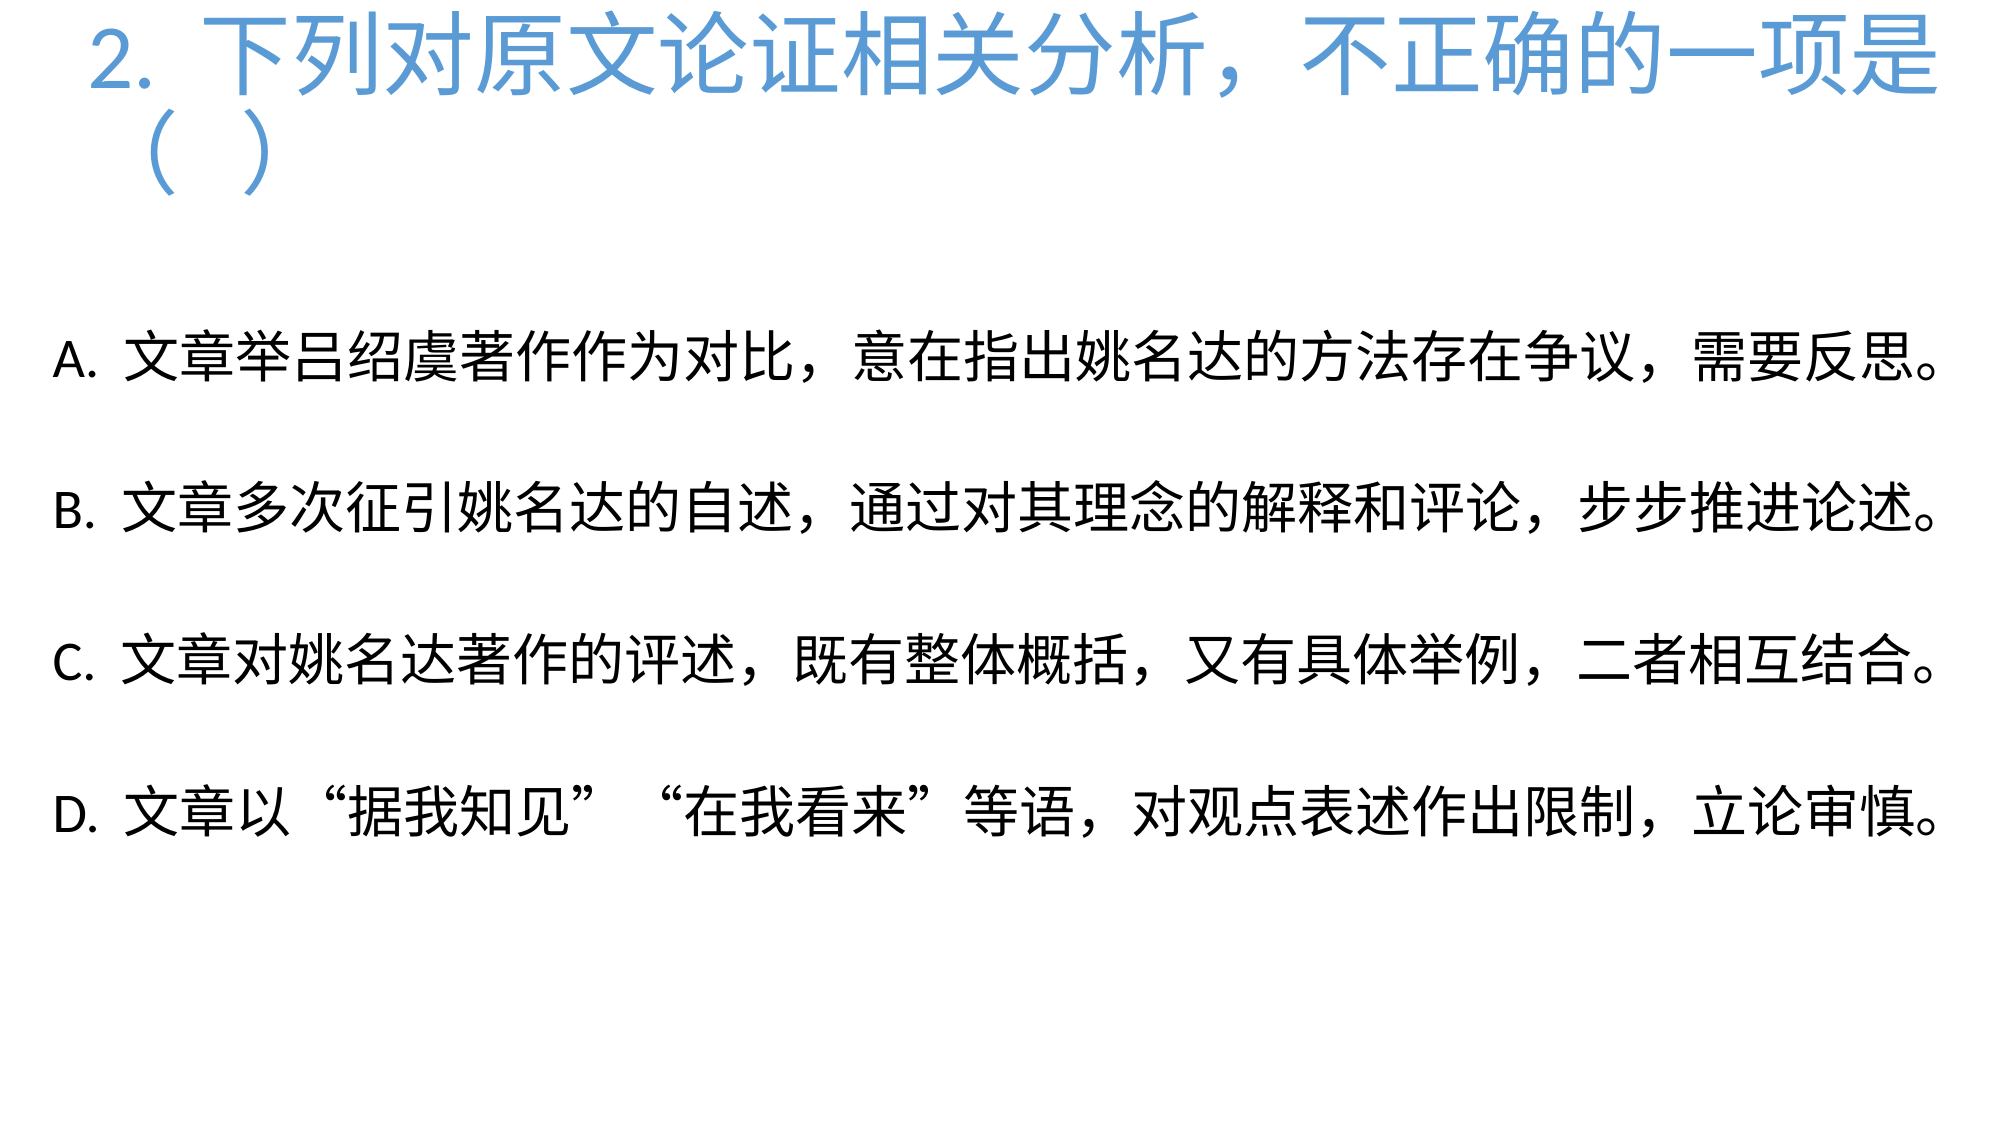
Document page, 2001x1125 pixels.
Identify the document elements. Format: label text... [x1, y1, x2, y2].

title 2. 下列对原文论证相关分析，不正确的一项是（ ） [71, 0, 1964, 218]
list A. 文章举吕绍虞著作作为对比，意在指出姚名达的方法存在争议，需要反思。 B. 文章多次征引姚名达的自述，通过对其理念的解释和评论，步步推进论述。 C. 文章对姚名达著作的评述，既有整体概括，又有具体举例，二者相互结合。 D. 文章以“据我知见”“在我看来”等语，对观点表述作出限制，立论审慎。 [37, 246, 2000, 961]
